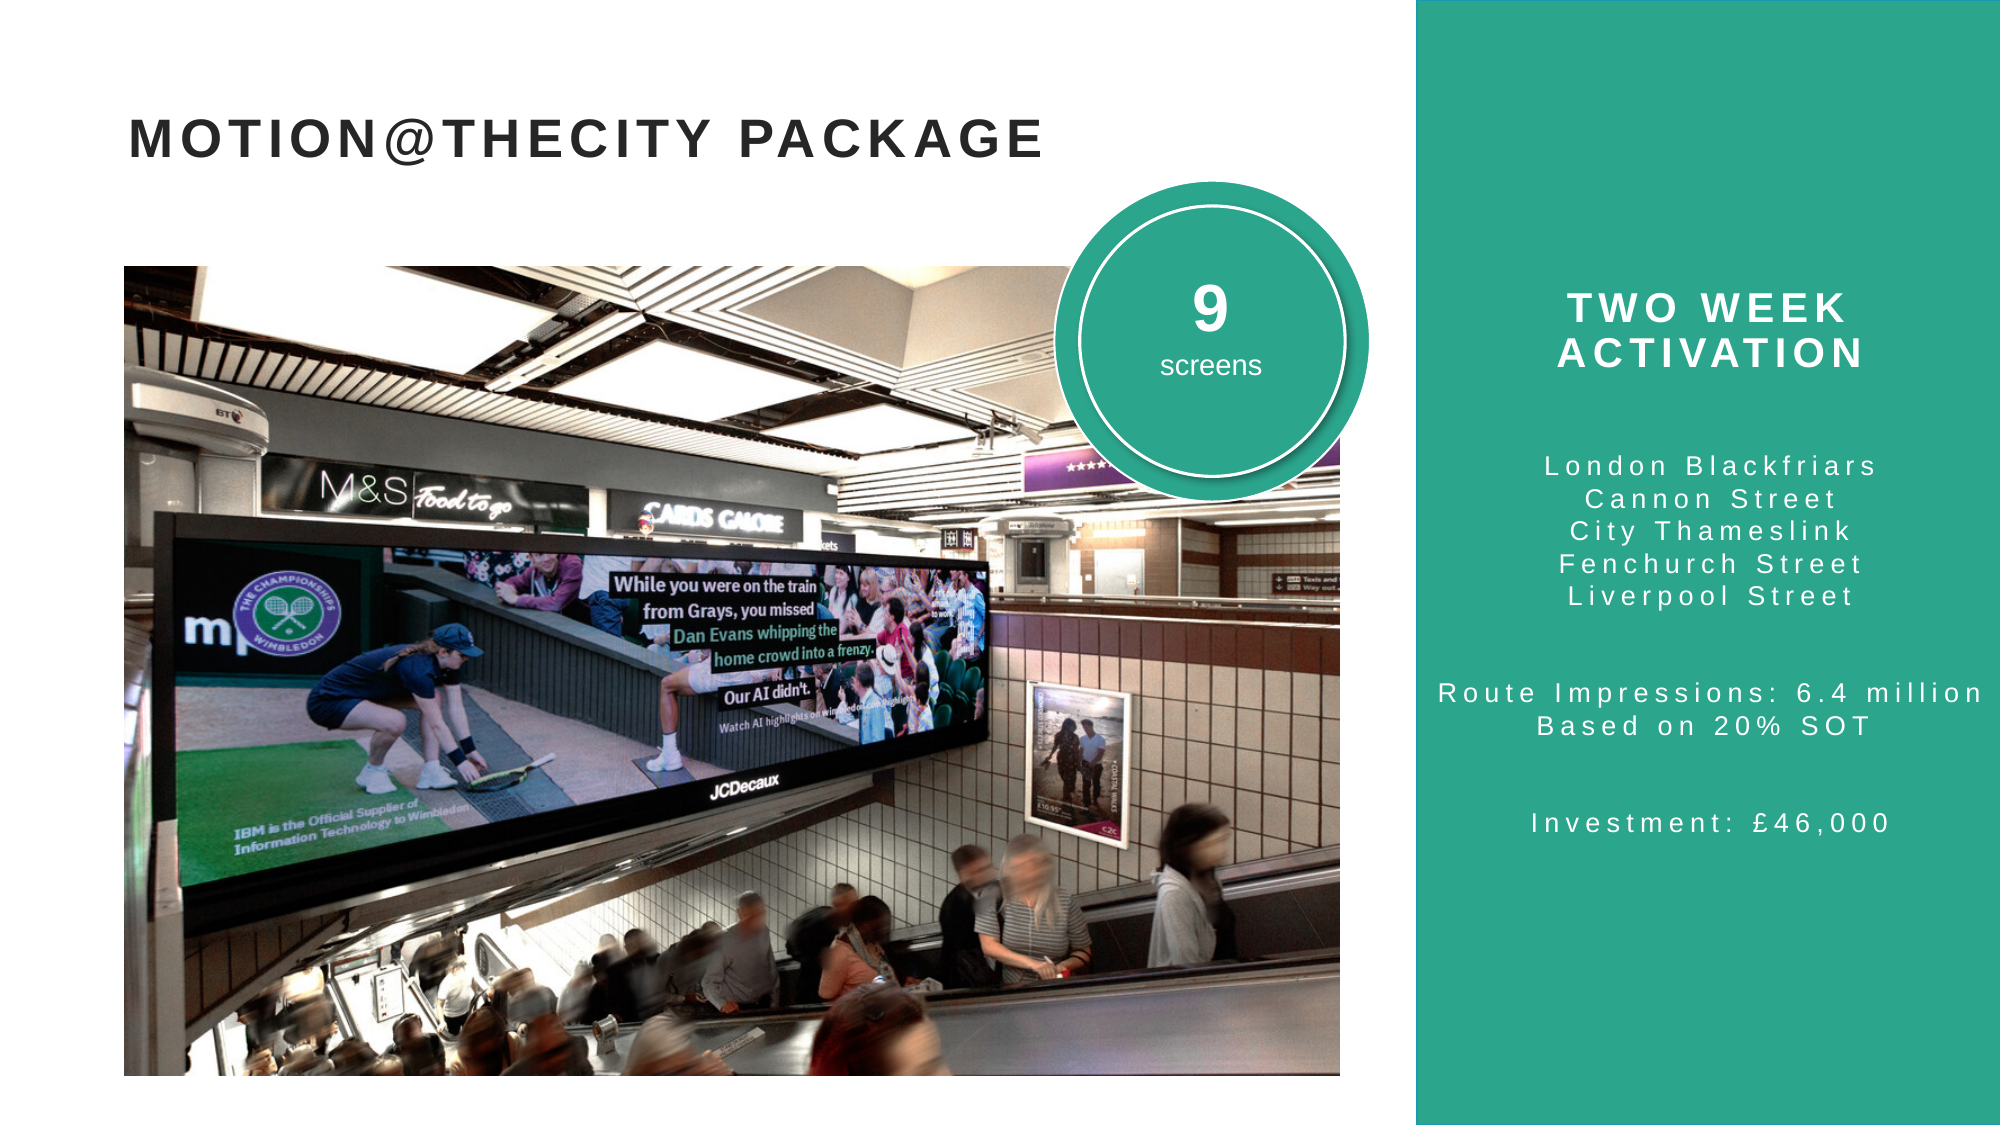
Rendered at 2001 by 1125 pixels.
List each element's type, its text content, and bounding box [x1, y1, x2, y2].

text_box TWO WEEK ACTIVATION London Blackfriars Cannon Street City Thameslink Fenchurch Street Liverpool Street Route Impressions: 6.4 million Based on 20% SOT Investment: £46,000 [1416, 0, 2000, 1125]
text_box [1054, 180, 1370, 502]
picture [124, 266, 1340, 1076]
title MOTION@THECITY PACKAGE [128, 113, 1416, 280]
